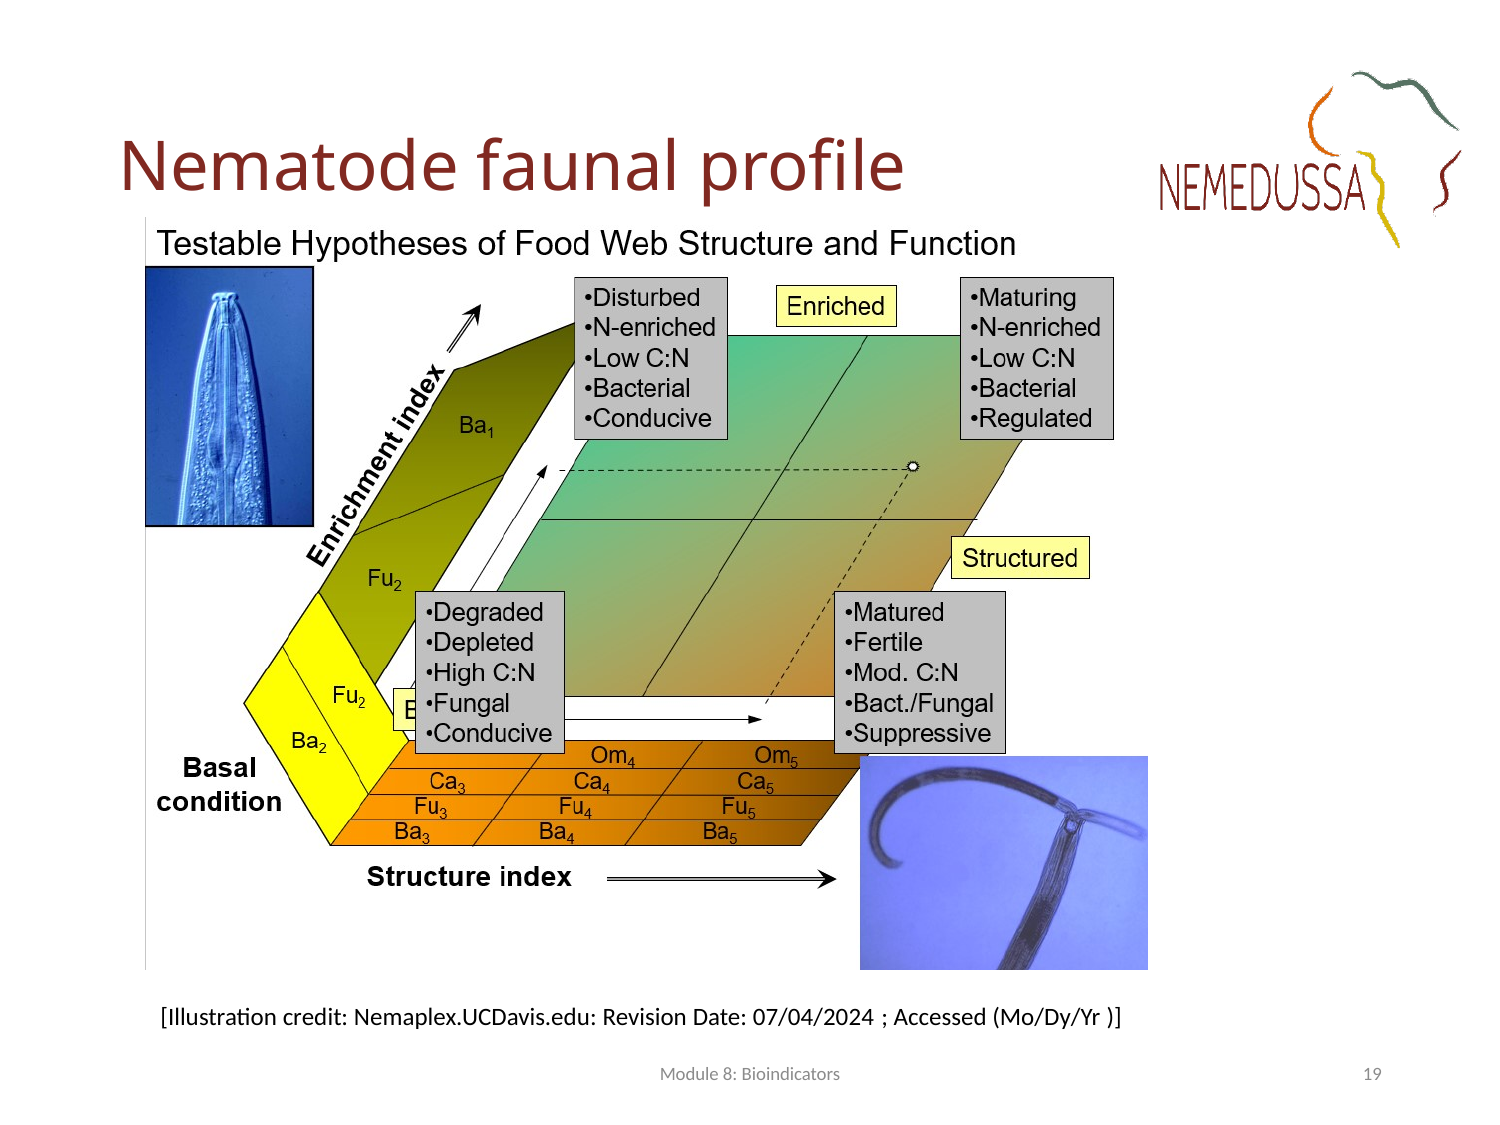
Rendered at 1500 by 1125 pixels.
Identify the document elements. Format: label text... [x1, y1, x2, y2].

picture [145, 217, 1148, 970]
title Nematode faunal profile [103, 59, 1151, 278]
slide_number 19 [1059, 1042, 1397, 1103]
picture [1150, 42, 1466, 295]
footer Module 8: Bioindicators [496, 1042, 1004, 1103]
text_box [Illustration credit: Nemaplex.UCDavis.edu: Revision Date: 07/04/2024 ; Accessed (Mo/Dy/Yr )] [145, 991, 1148, 1038]
